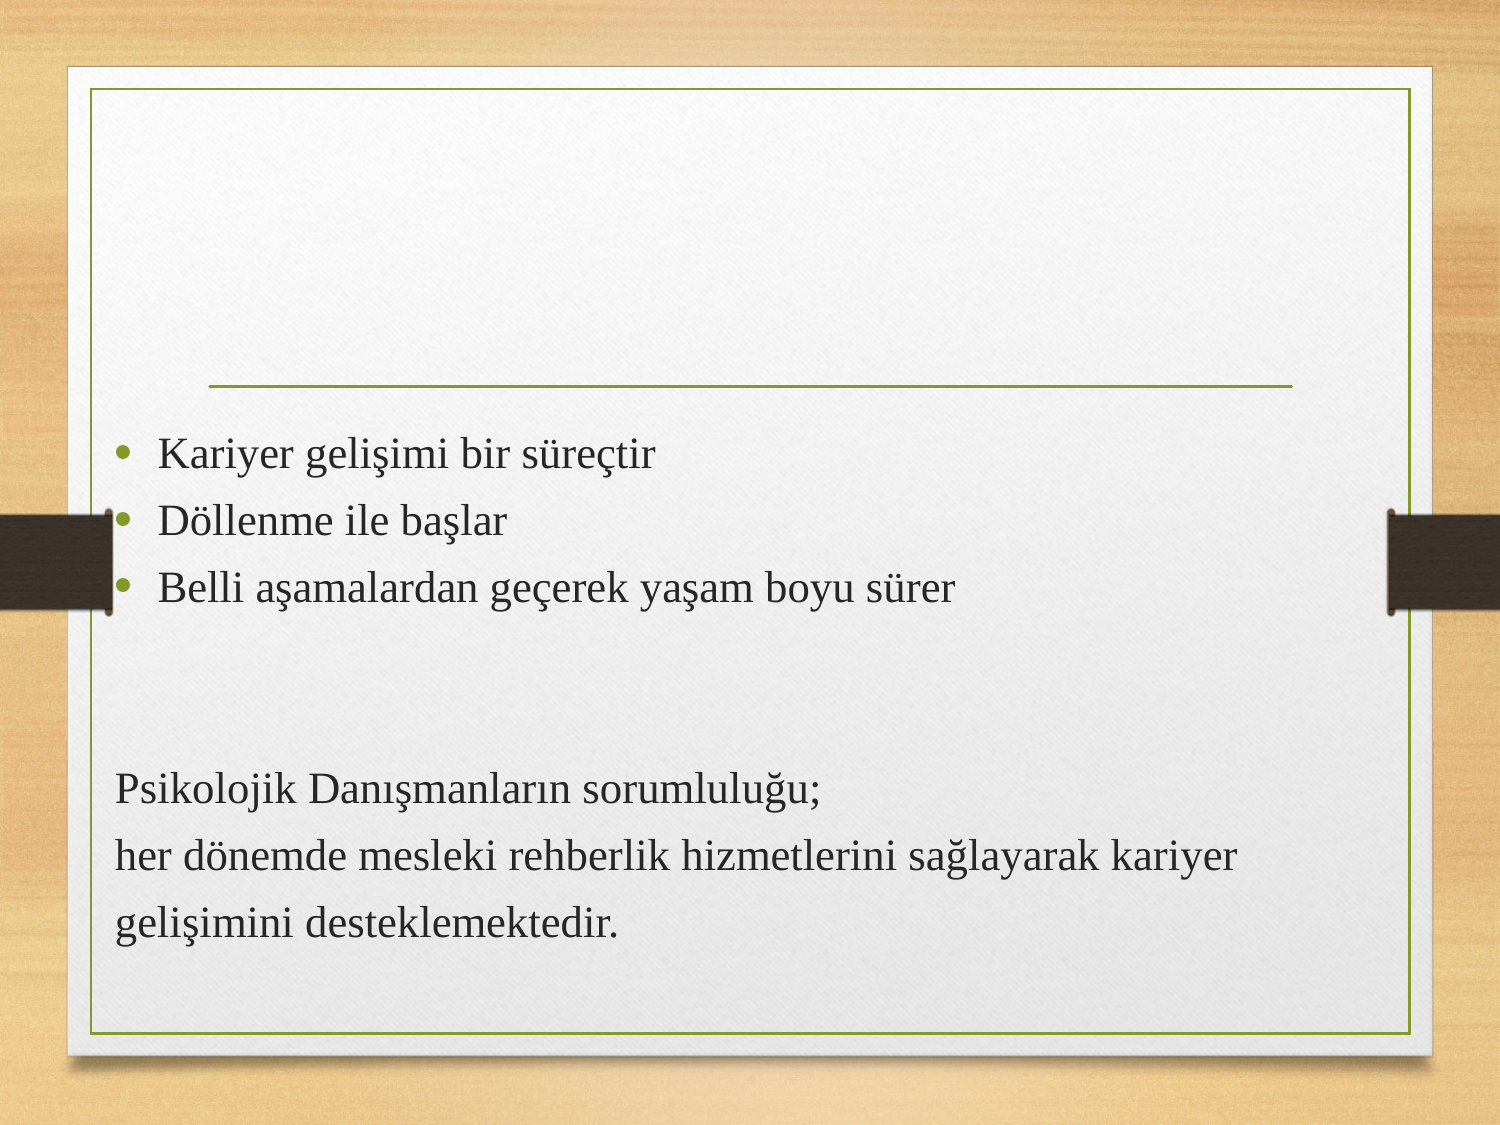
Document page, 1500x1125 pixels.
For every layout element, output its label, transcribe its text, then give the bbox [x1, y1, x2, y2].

picture [0, 0, 1500, 1125]
list Kariyer gelişimi bir süreçtir Döllenme ile başlar Belli aşamalardan geçerek yaşam boyu sürer Psikolojik Danışmanların sorumluluğu; her dönemde mesleki rehberlik hizmetlerini sağlayarak kariyer gelişimini desteklemektedir. [99, 350, 1469, 1025]
